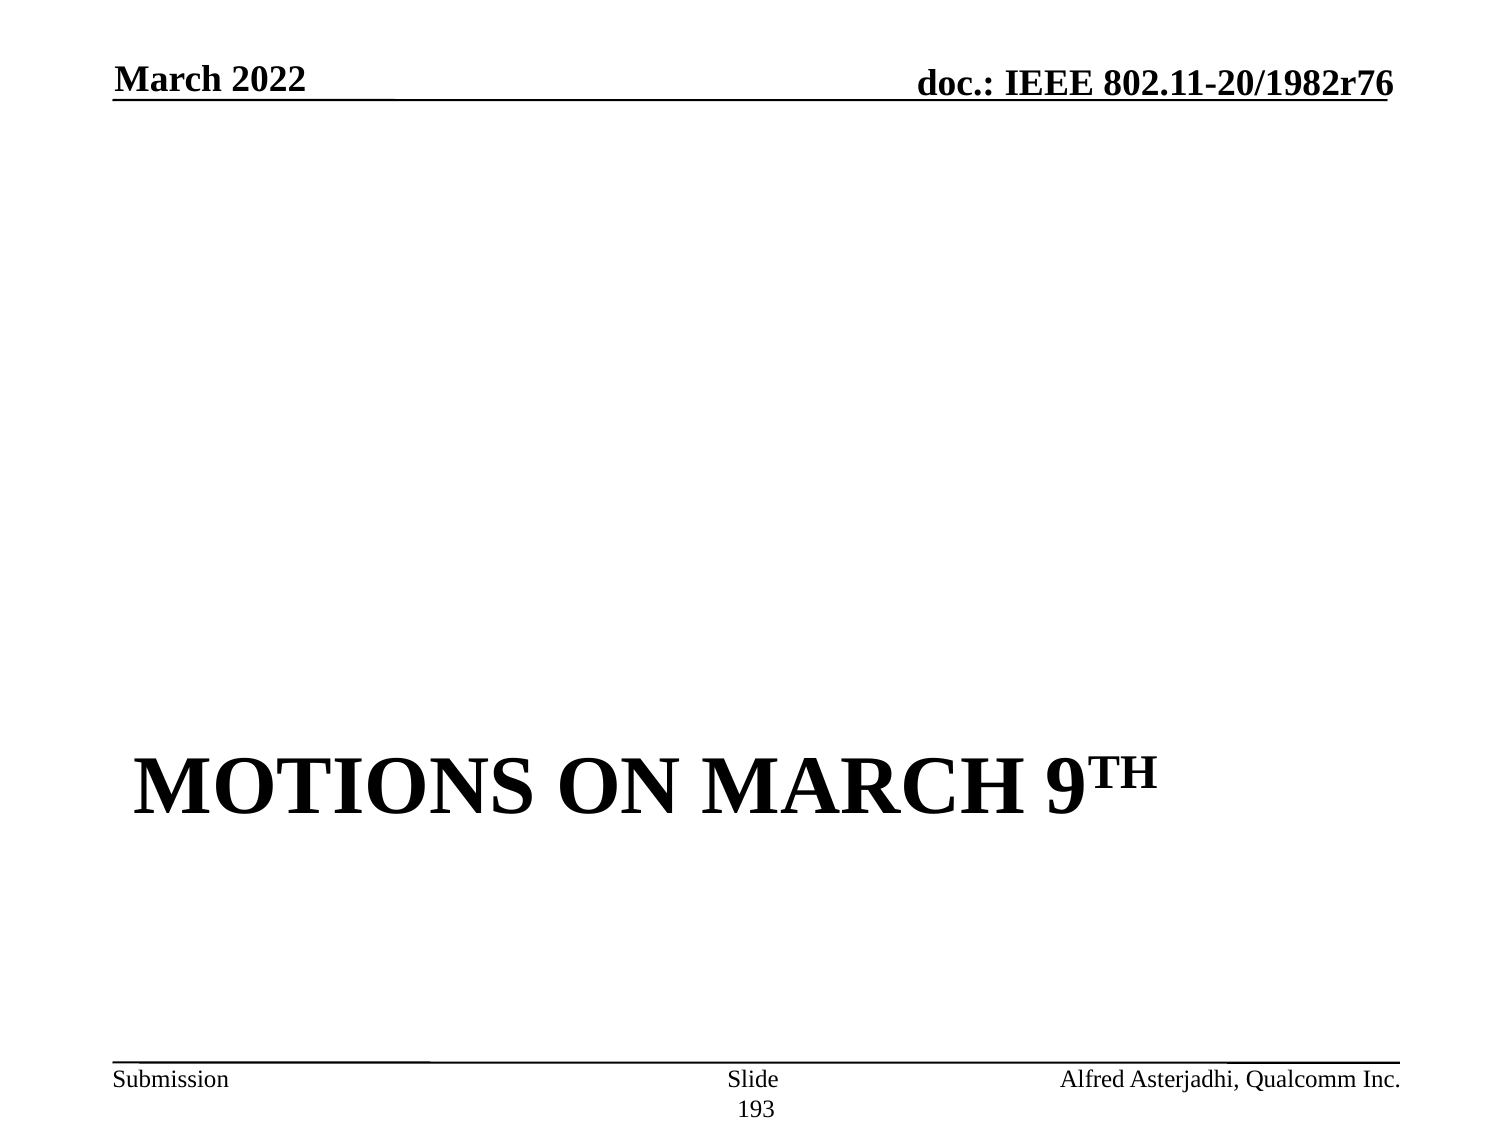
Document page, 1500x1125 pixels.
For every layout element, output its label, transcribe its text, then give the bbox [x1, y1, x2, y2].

footer Alfred Asterjadhi, Qualcomm Inc. [878, 1061, 1402, 1093]
title Motions on March 9th [118, 722, 1394, 947]
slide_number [114, 54, 423, 100]
slide_number Slide 193 [712, 1061, 800, 1123]
